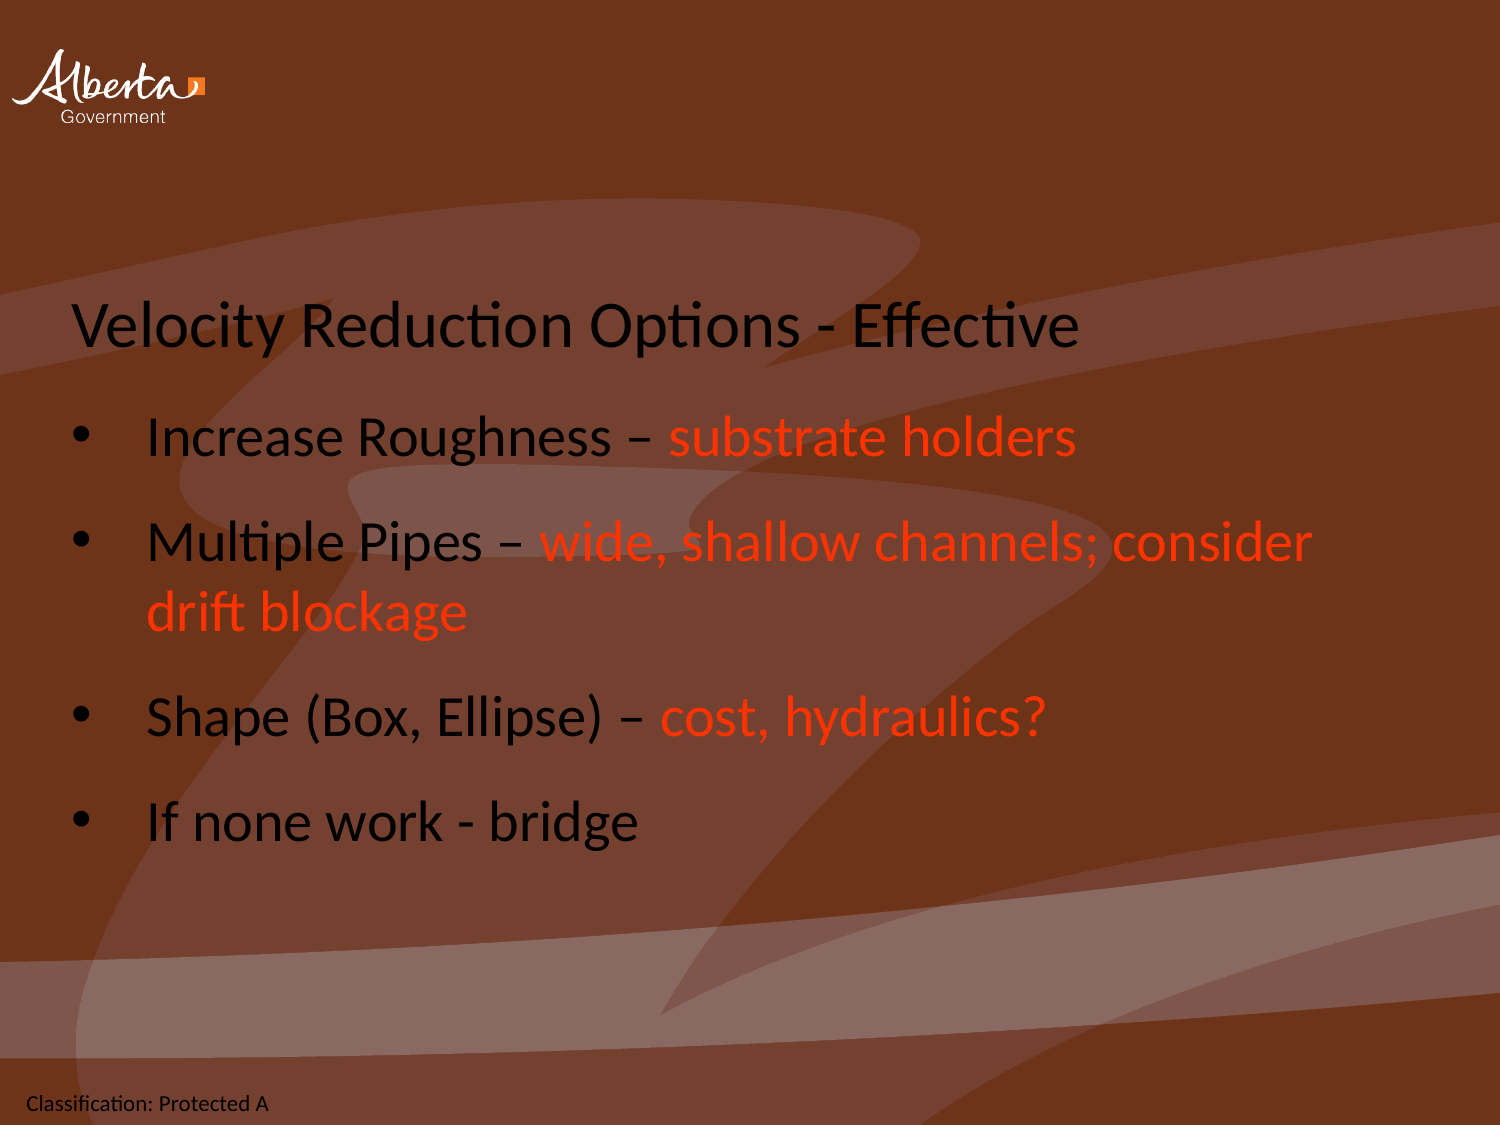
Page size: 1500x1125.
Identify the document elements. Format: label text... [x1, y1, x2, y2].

text_box Velocity Reduction Options - Effective Increase Roughness – substrate holders Multiple Pipes – wide, shallow channels; consider drift blockage Shape (Box, Ellipse) – cost, hydraulics? If none work - bridge [56, 273, 1418, 861]
picture [12, 49, 205, 123]
